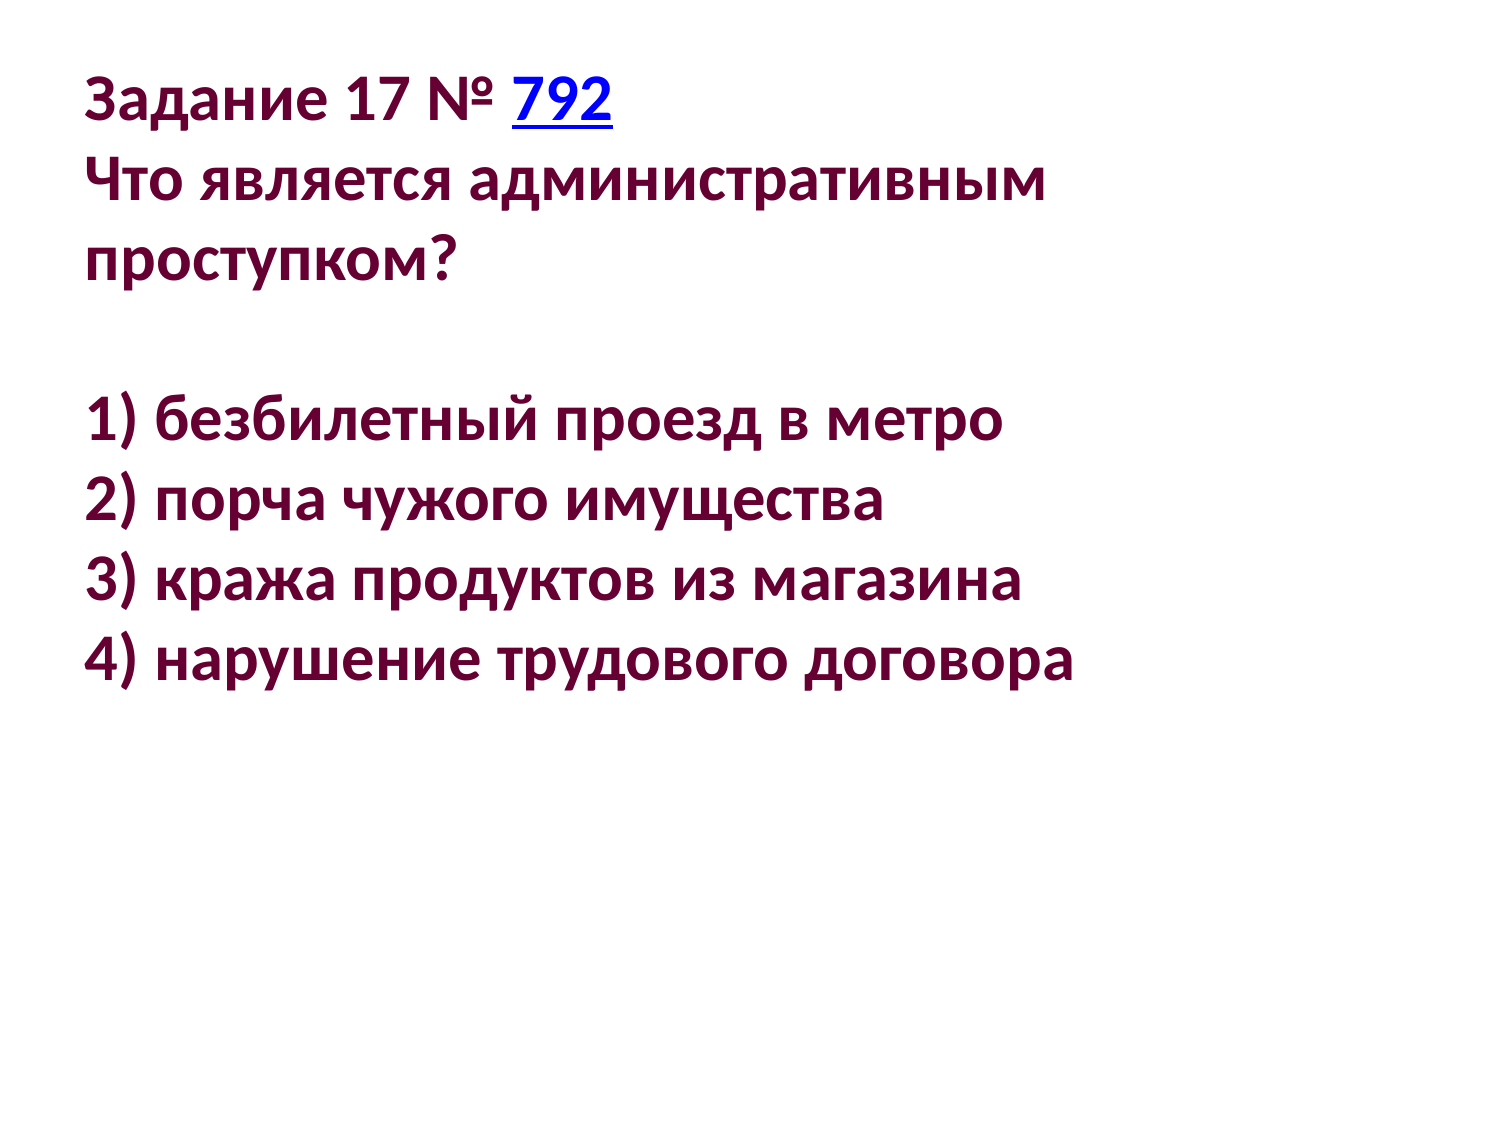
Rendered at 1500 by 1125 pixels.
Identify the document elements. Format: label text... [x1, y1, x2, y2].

text_box Задание 17 № 792 Что является административным проступком? 1) безбилетный проезд в метро 2) порча чужого имущества 3) кража продуктов из магазина 4) нарушение трудового договора [70, 46, 1442, 702]
